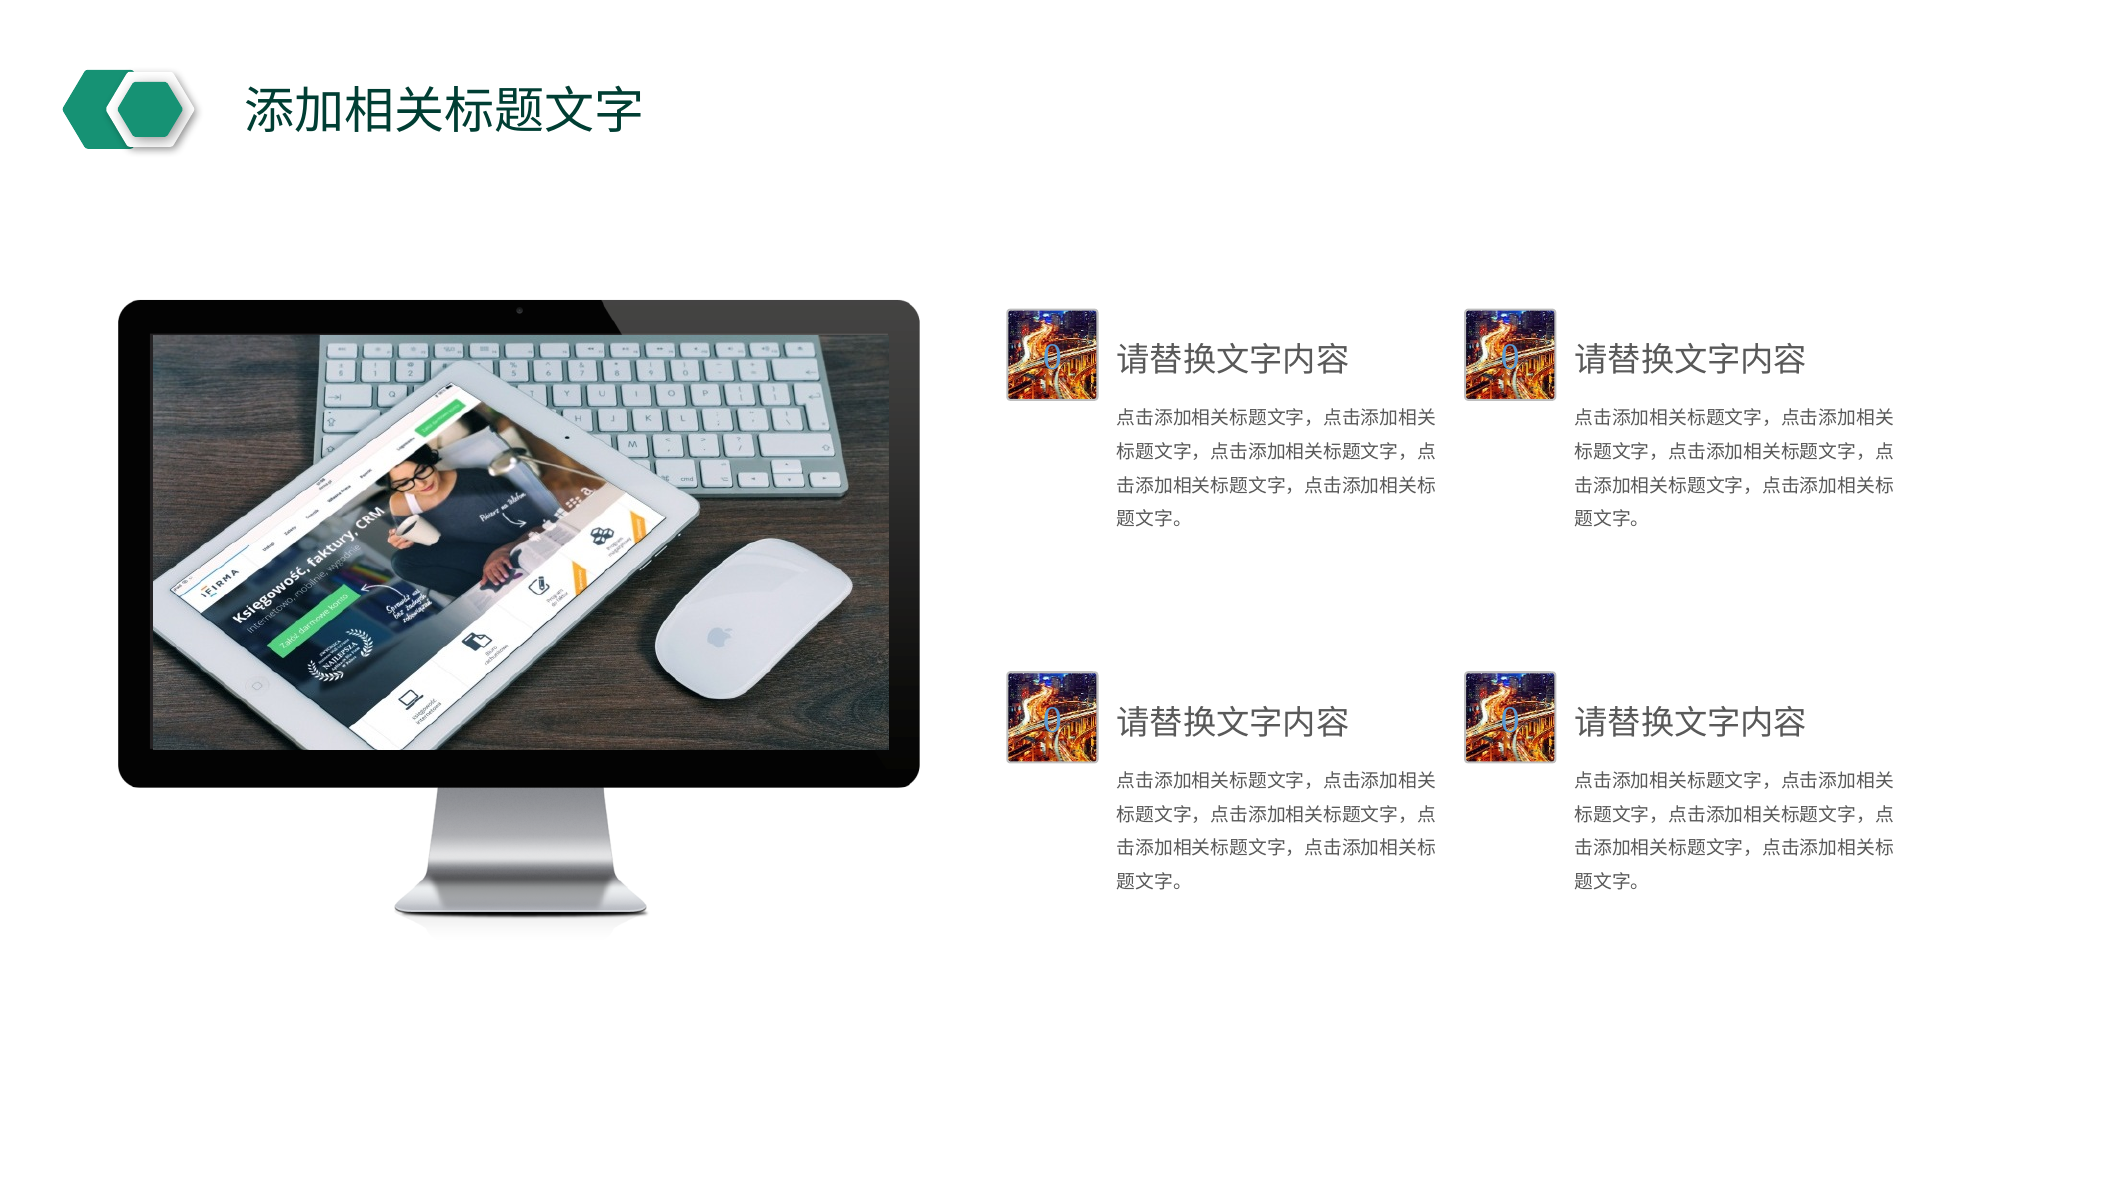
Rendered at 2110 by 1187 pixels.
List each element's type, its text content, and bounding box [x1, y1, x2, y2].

text_box  [1075, 308, 1099, 401]
text_box 点击添加相关标题文字，点击添加相关标题文字，点击添加相关标题文字，点击添加相关标题文字，点击添加相关标题文字。 [1558, 386, 1923, 538]
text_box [105, 71, 195, 147]
text_box 点击添加相关标题文字，点击添加相关标题文字，点击添加相关标题文字，点击添加相关标题文字，点击添加相关标题文字。 [1100, 749, 1466, 901]
text_box 请替换文字内容 [1101, 330, 1464, 386]
text_box 点击添加相关标题文字，点击添加相关标题文字，点击添加相关标题文字，点击添加相关标题文字，点击添加相关标题文字。 [1558, 749, 1923, 901]
text_box 点击添加相关标题文字，点击添加相关标题文字，点击添加相关标题文字，点击添加相关标题文字，点击添加相关标题文字。 [1100, 386, 1466, 538]
text_box  [1075, 671, 1099, 764]
text_box 添加相关标题文字 [230, 71, 660, 147]
text_box  [1464, 308, 1557, 401]
text_box 请替换文字内容 [1558, 330, 1958, 387]
text_box 请替换文字内容 [1558, 692, 1958, 749]
text_box  [1464, 671, 1557, 764]
picture [0, 274, 1075, 951]
text_box 请替换文字内容 [1101, 692, 1464, 749]
text_box [61, 68, 134, 150]
